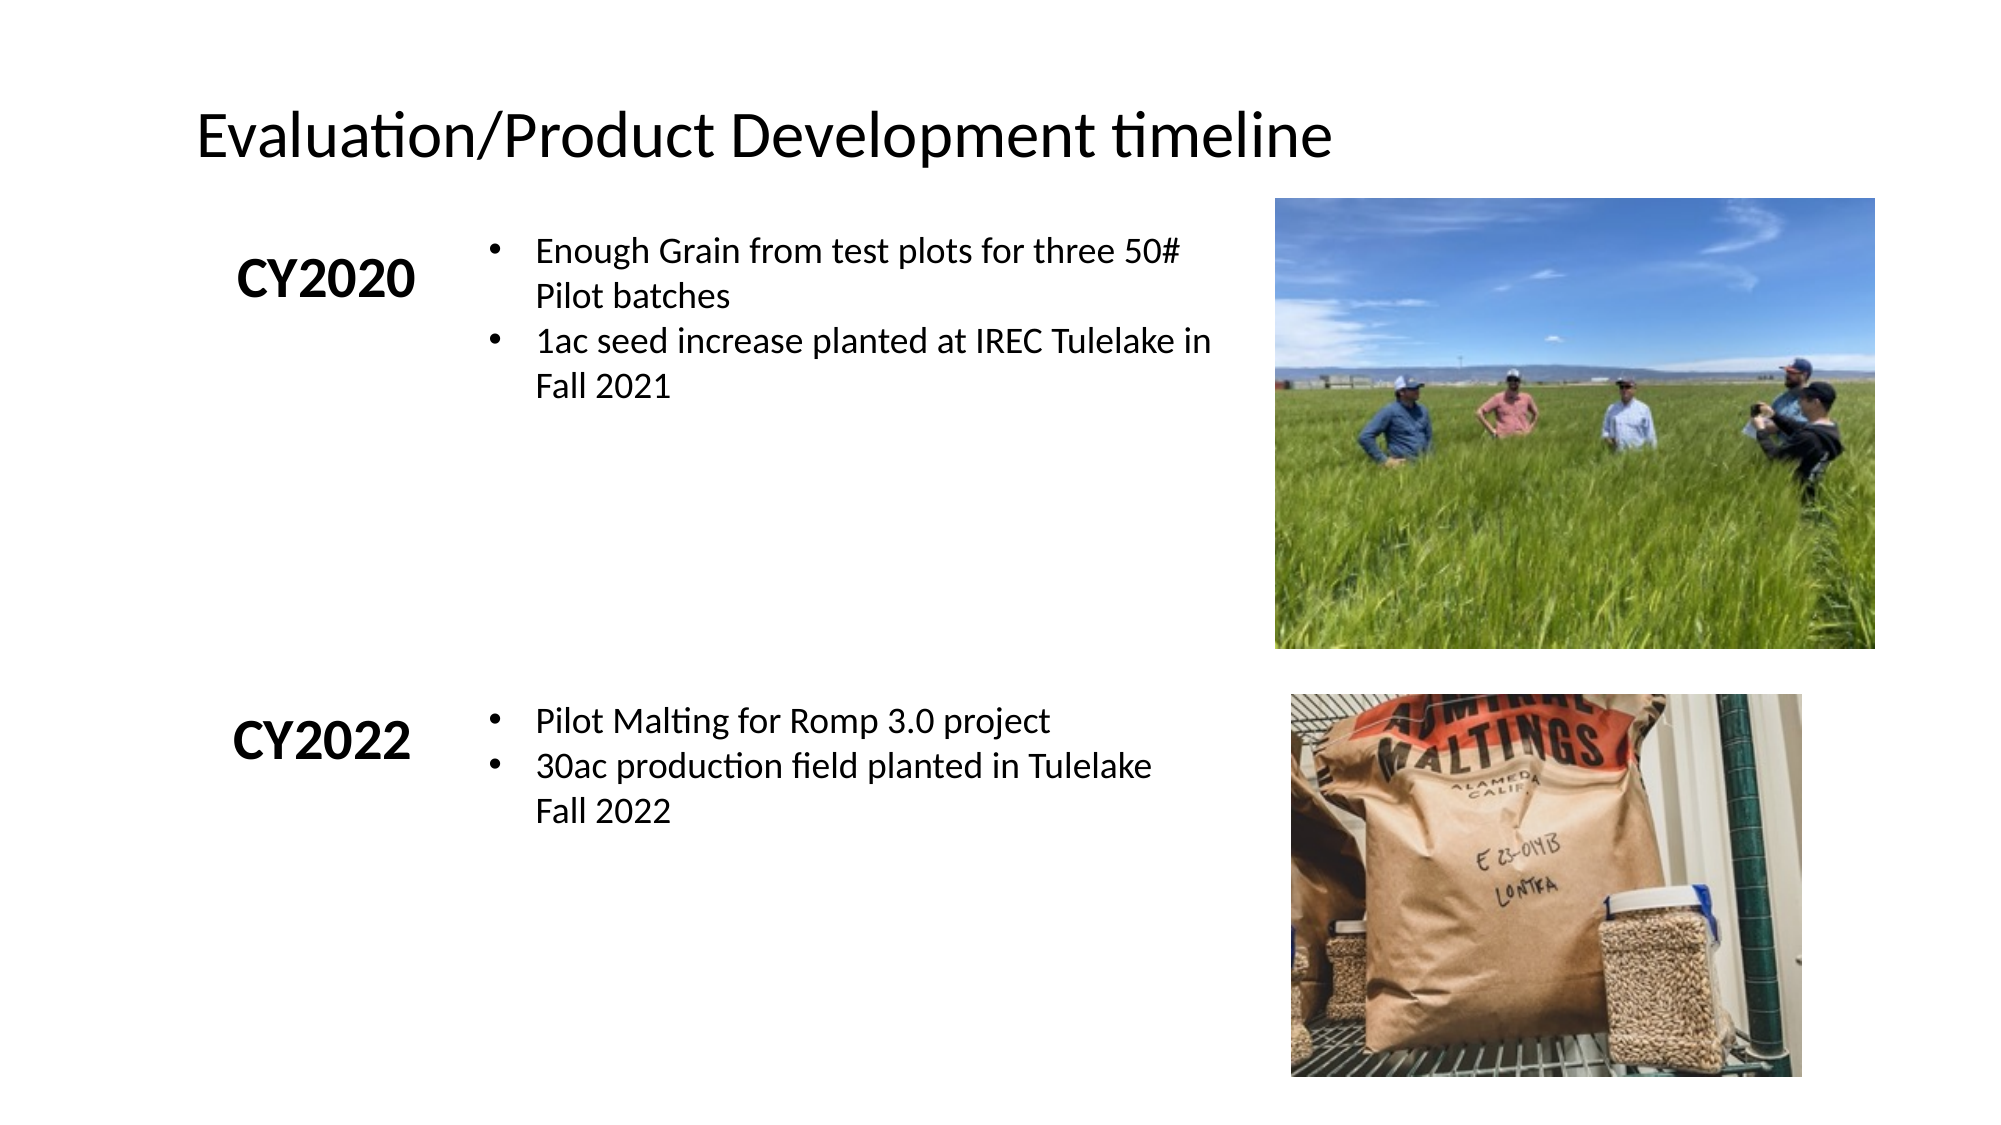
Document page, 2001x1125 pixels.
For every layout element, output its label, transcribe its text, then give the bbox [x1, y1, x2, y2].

picture [1274, 198, 1875, 649]
text_box Pilot Malting for Romp 3.0 project 30ac production field planted in Tulelake Fall 2022 [474, 688, 1219, 884]
text_box Enough Grain from test plots for three 50# Pilot batches 1ac seed increase planted at IREC Tulelake in Fall 2021 [474, 218, 1257, 459]
picture [1291, 694, 1802, 1077]
text_box Evaluation/Product Development timeline [182, 83, 1409, 179]
text_box CY2020 [222, 232, 442, 317]
text_box CY2022 [218, 694, 438, 779]
